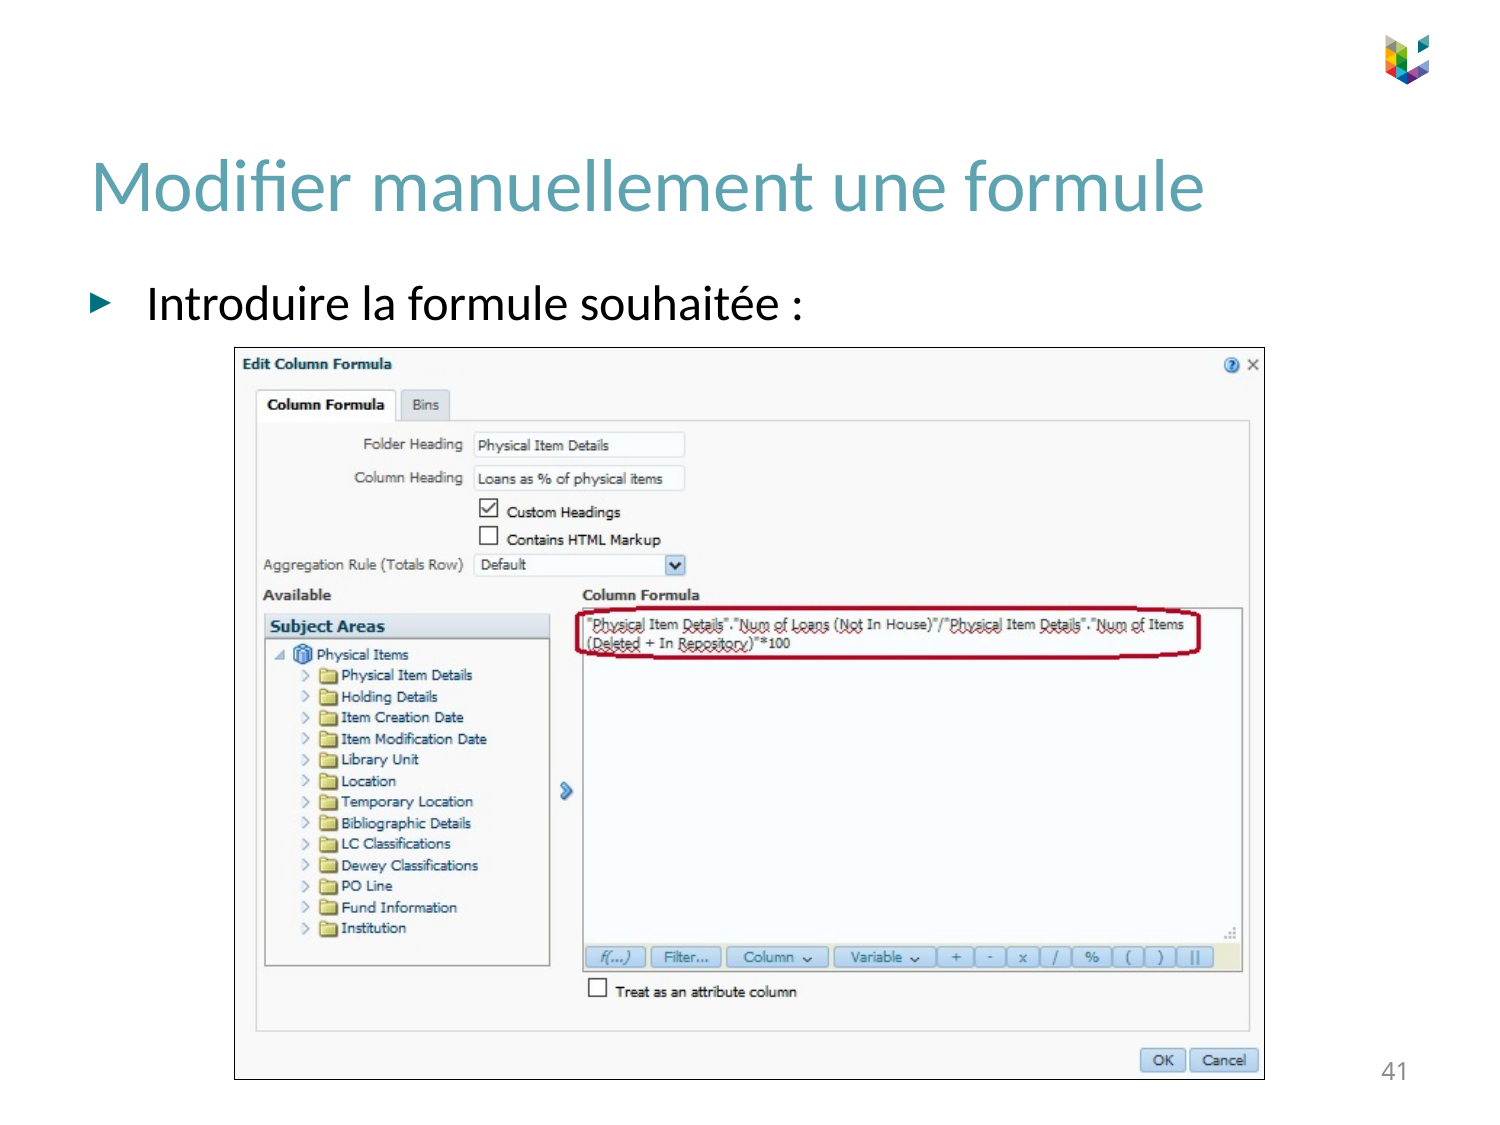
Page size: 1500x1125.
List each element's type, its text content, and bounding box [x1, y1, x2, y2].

picture [234, 346, 1265, 1080]
title Modifier manuellement une formule [75, 130, 1425, 233]
slide_number 41 [1074, 1042, 1425, 1103]
list Introduire la formule souhaitée : [75, 262, 1425, 1005]
picture [1366, 15, 1448, 104]
